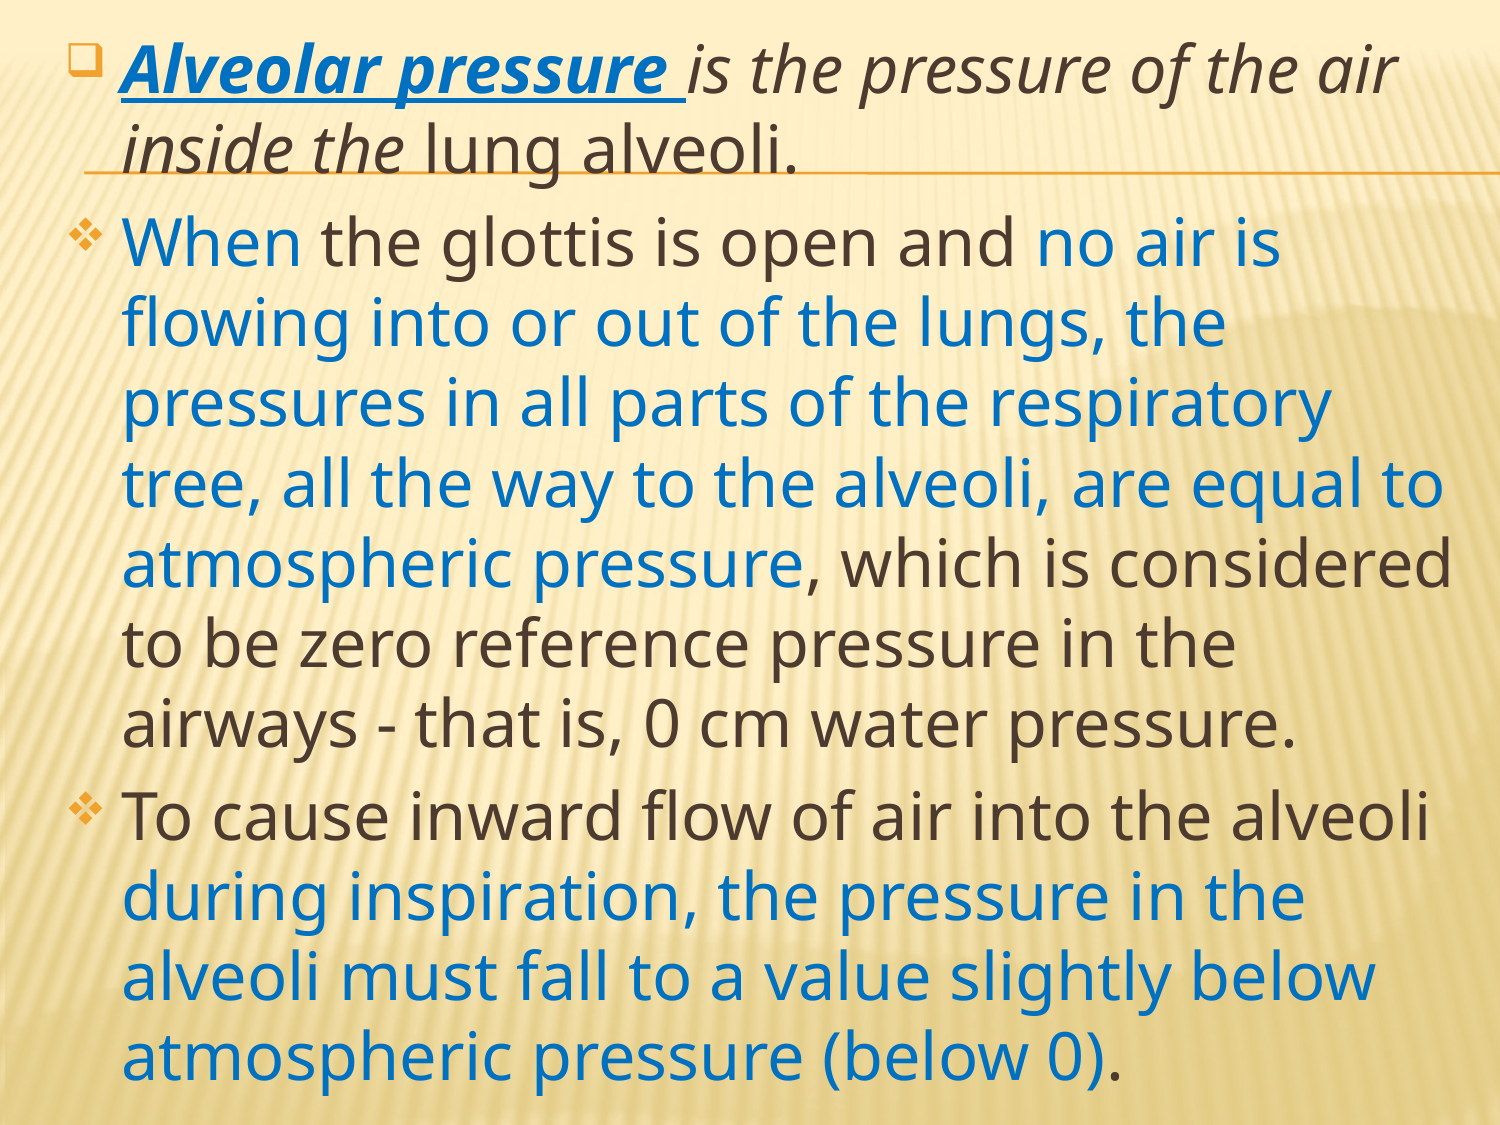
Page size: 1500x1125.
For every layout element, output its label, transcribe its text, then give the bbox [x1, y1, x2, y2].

list Alveolar pressure is the pressure of the air inside the lung alveoli. When the glottis is open and no air is flowing into or out of the lungs, the pressures in all parts of the respiratory tree, all the way to the alveoli, are equal to atmospheric pressure, which is considered to be zero reference pressure in the airways - that is, 0 cm water pressure. To cause inward flow of air into the alveoli during inspiration, the pressure in the alveoli must fall to a value slightly below atmospheric pressure (below 0). [50, 19, 1475, 1125]
